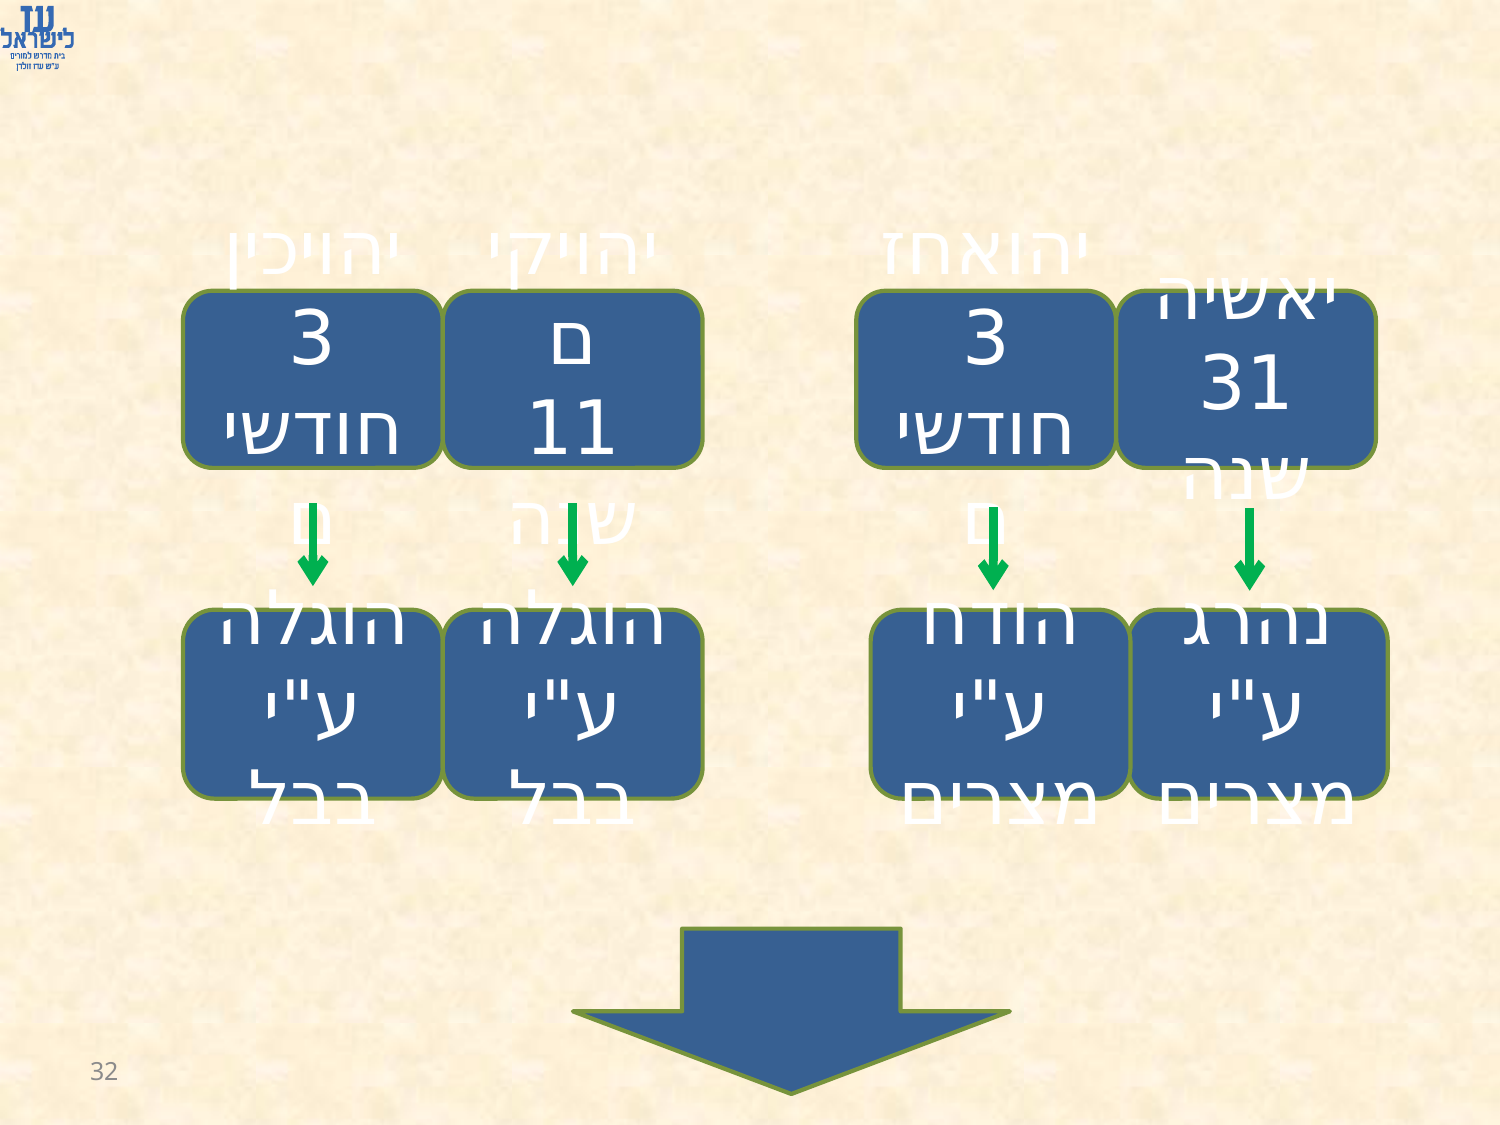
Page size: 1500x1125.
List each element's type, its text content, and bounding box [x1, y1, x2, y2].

text_box הוגלה ע"י בבל [440, 607, 705, 801]
text_box יהויכין 3 חודשים [180, 288, 443, 470]
text_box יהואחז 3 חודשים [854, 288, 1119, 470]
slide_number 32 [75, 1042, 425, 1103]
text_box נהרג ע"י מצרים [1129, 607, 1390, 801]
text_box יאשיה 31 שנה [1116, 288, 1379, 470]
picture [0, 0, 1500, 1125]
text_box הודח ע"י מצרים [868, 607, 1133, 801]
text_box [570, 926, 1012, 1096]
text_box הוגלה ע"י בבל [180, 607, 443, 801]
text_box יהויקים 11 שנה [440, 288, 705, 470]
